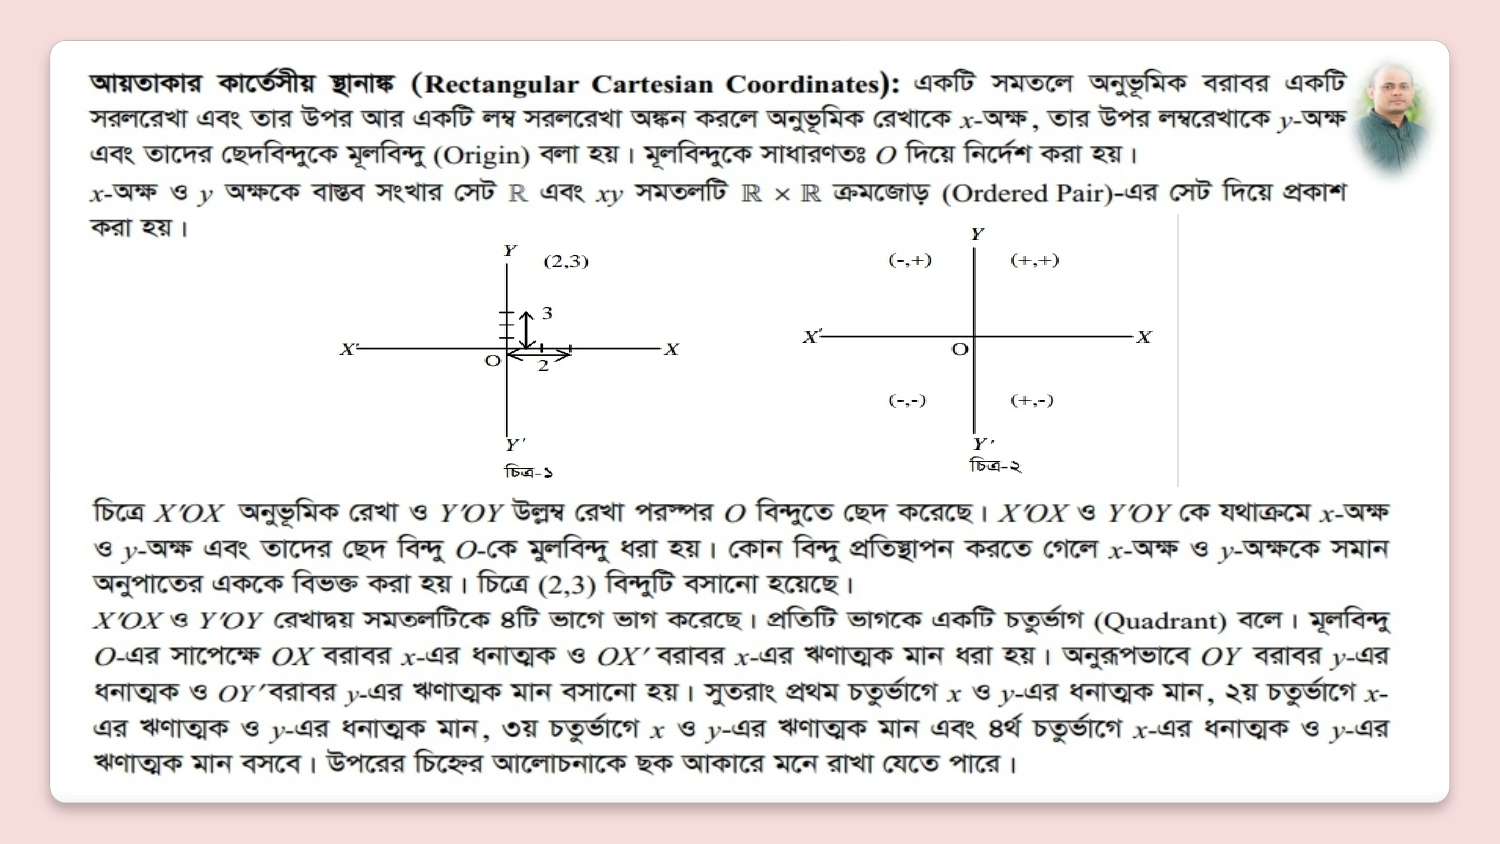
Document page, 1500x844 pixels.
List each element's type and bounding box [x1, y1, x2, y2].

picture [65, 45, 1446, 796]
